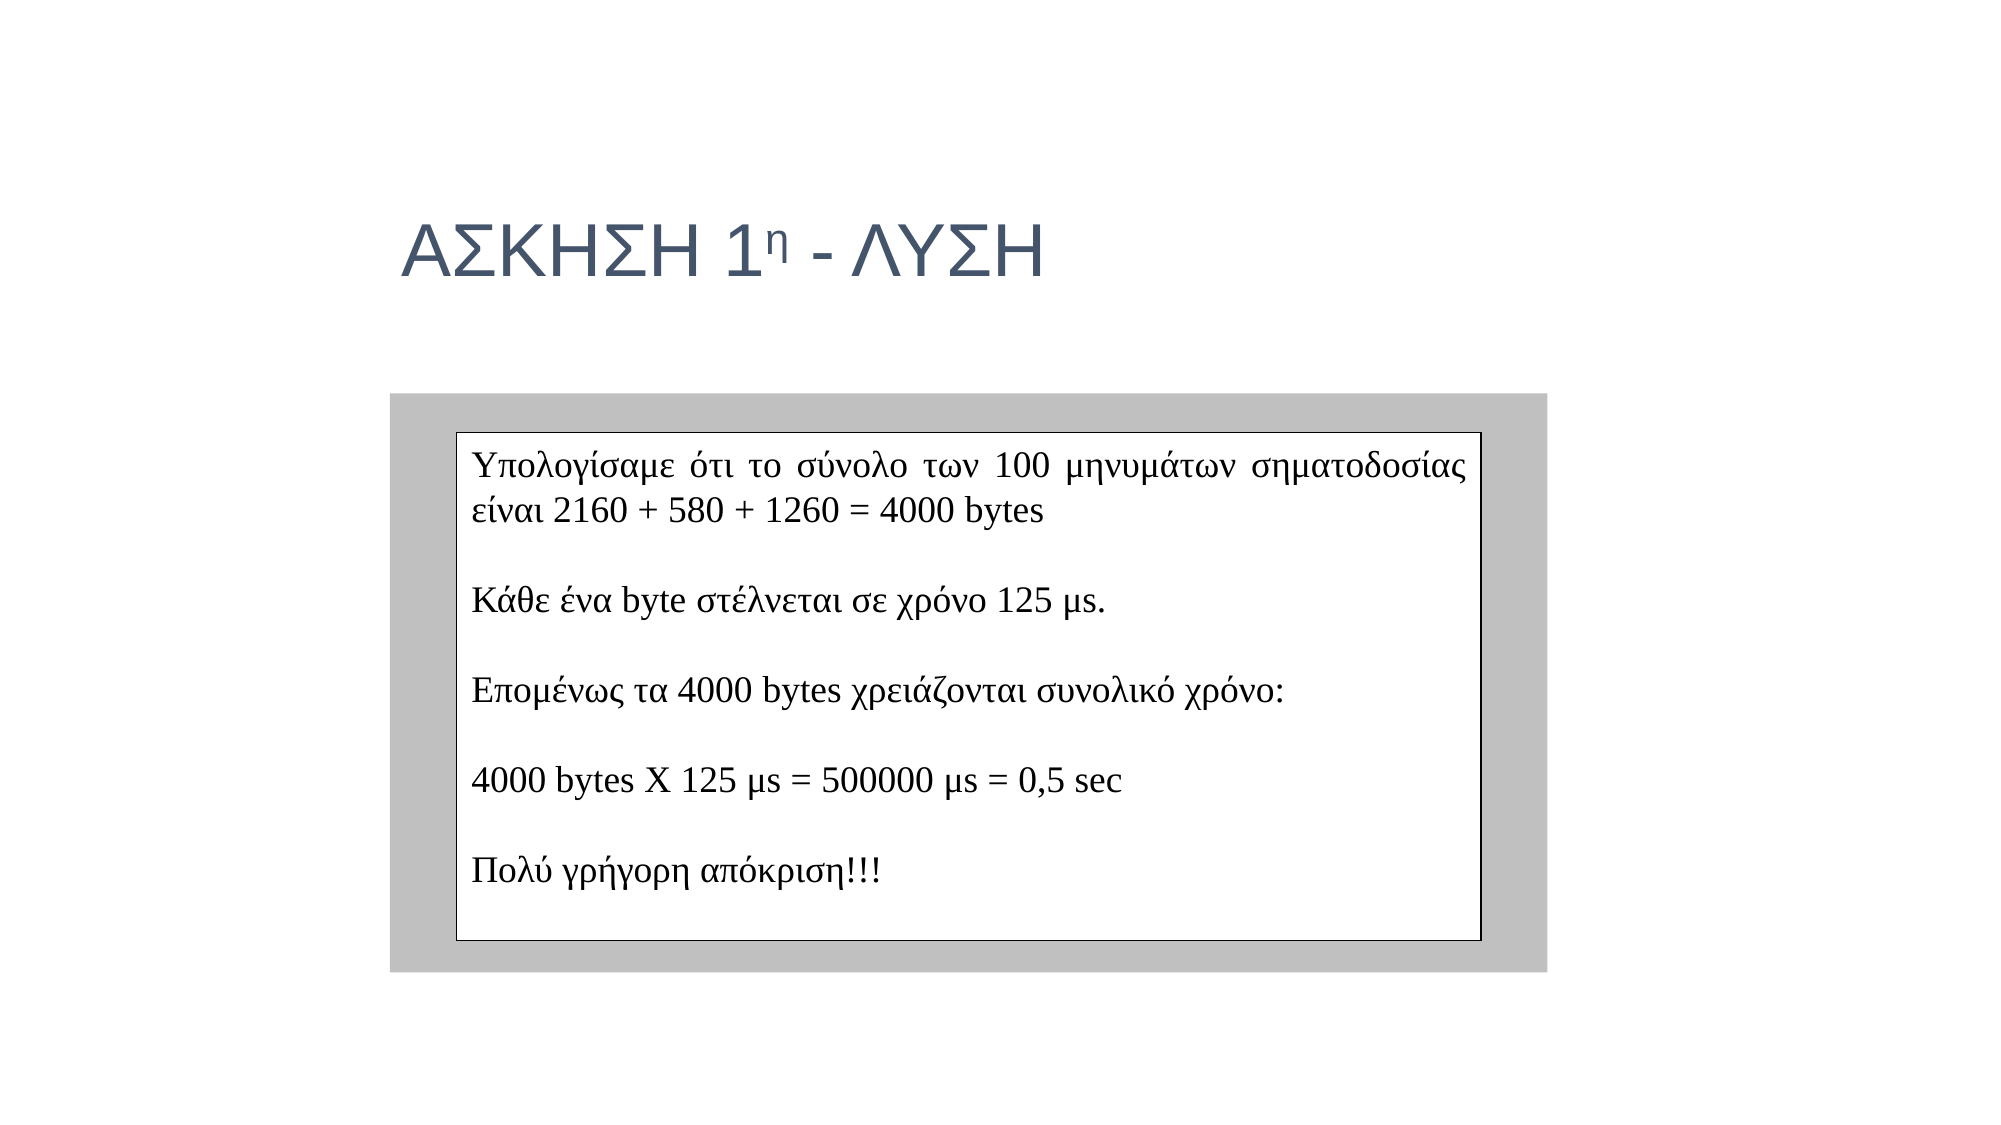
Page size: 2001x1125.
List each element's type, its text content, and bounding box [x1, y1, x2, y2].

text_box ΑΣΚΗΣΗ 1η - ΛΥΣΗ [374, 124, 1675, 313]
text_box Υπολογίσαμε ότι το σύνολο των 100 μηνυμάτων σηματοδοσίας είναι 2160 + 580 + 1260 = 4000 bytes Κάθε ένα byte στέλνεται σε χρόνο 125 μs. Επομένως τα 4000 bytes χρειάζονται συνολικό χρόνο: 4000 bytes X 125 μs = 500000 μs = 0,5 sec Πολύ γρήγορη απόκριση!!! [456, 432, 1481, 941]
text_box [389, 393, 1548, 973]
